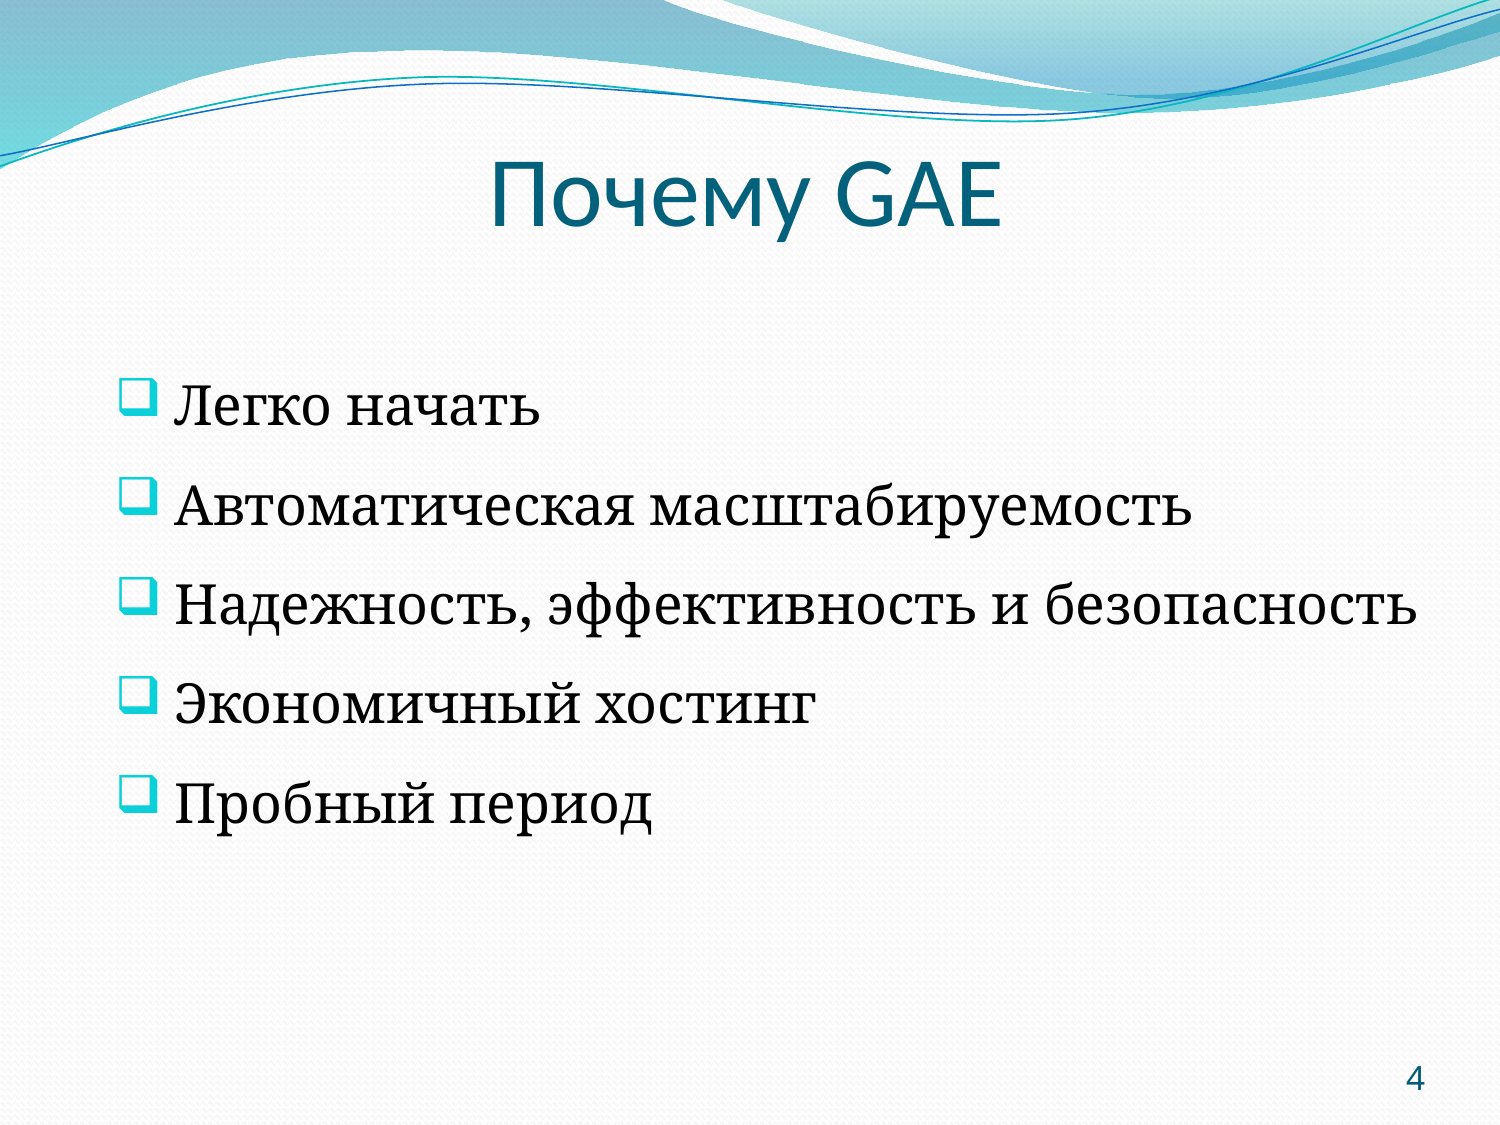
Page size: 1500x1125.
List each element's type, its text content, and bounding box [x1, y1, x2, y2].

list Легко начать Автоматическая масштабируемость Надежность, эффективность и безопасность Экономичный хостинг Пробный период [100, 281, 1438, 891]
slide_number 4 [1299, 1042, 1425, 1103]
title Почему GAE [121, 107, 1372, 247]
